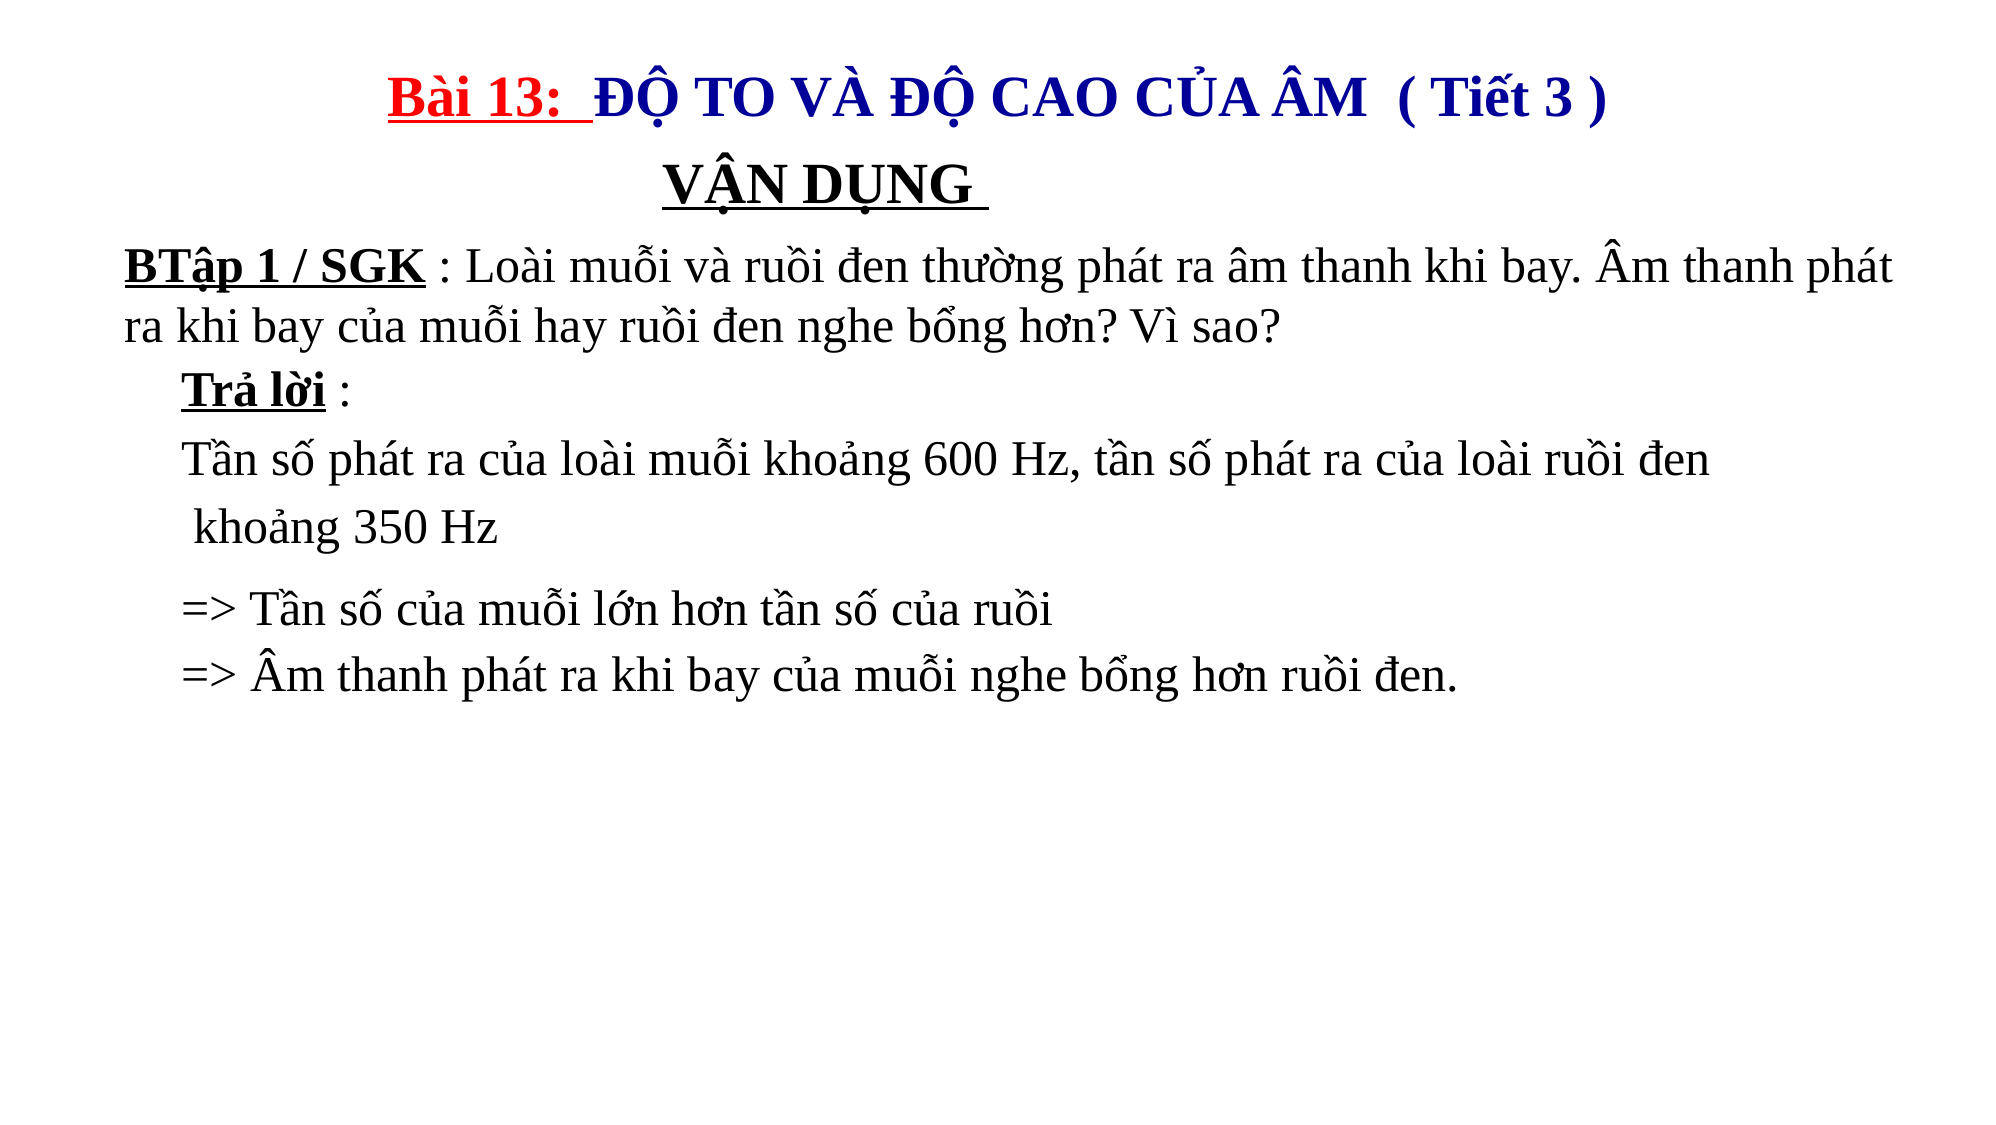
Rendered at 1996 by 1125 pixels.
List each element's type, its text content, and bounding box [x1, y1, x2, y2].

text_box VẬN DỤNG [647, 195, 1198, 223]
text_box BTập 1 / SGK : Loài muỗi và ruồi đen thường phát ra âm thanh khi bay. Âm thanh phát ra khi bay của muỗi hay ruồi đen nghe bổng hơn? Vì sao? [110, 224, 1911, 360]
title Bài 13: ĐỘ TO VÀ ĐỘ CAO CỦA ÂM ( Tiết 3 ) [322, 0, 1673, 195]
text_box Trả lời : Tần số phát ra của loài muỗi khoảng 600 Hz, tần số phát ra của loài ruồi đen khoảng 350 Hz => Tần số của muỗi lớn hơn tần số của ruồi => Âm thanh phát ra khi bay của muỗi nghe bổng hơn ruồi đen. [110, 349, 1886, 800]
